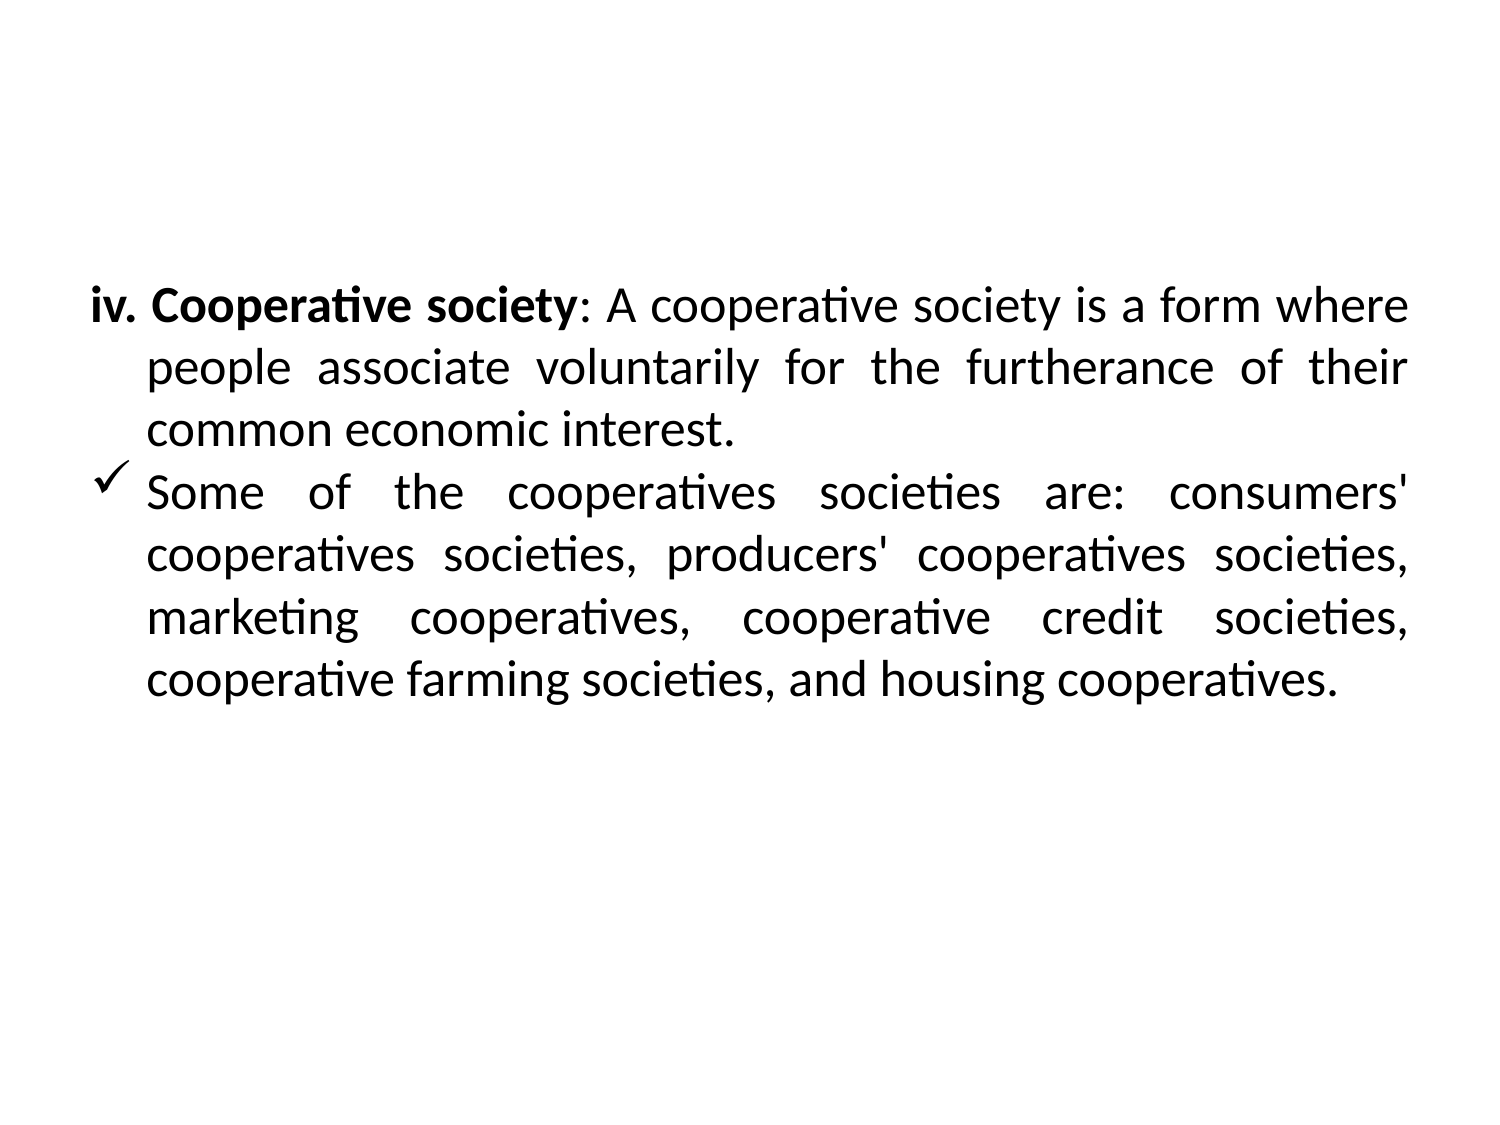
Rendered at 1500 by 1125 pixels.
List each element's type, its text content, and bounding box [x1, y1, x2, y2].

list iv. Cooperative society: A cooperative society is a form where people associate voluntarily for the furtherance of their common economic interest. Some of the cooperatives societies are: consumers' cooperatives societies, producers' cooperatives societies, marketing cooperatives, cooperative credit societies, cooperative farming societies, and housing cooperatives. [75, 262, 1425, 1005]
